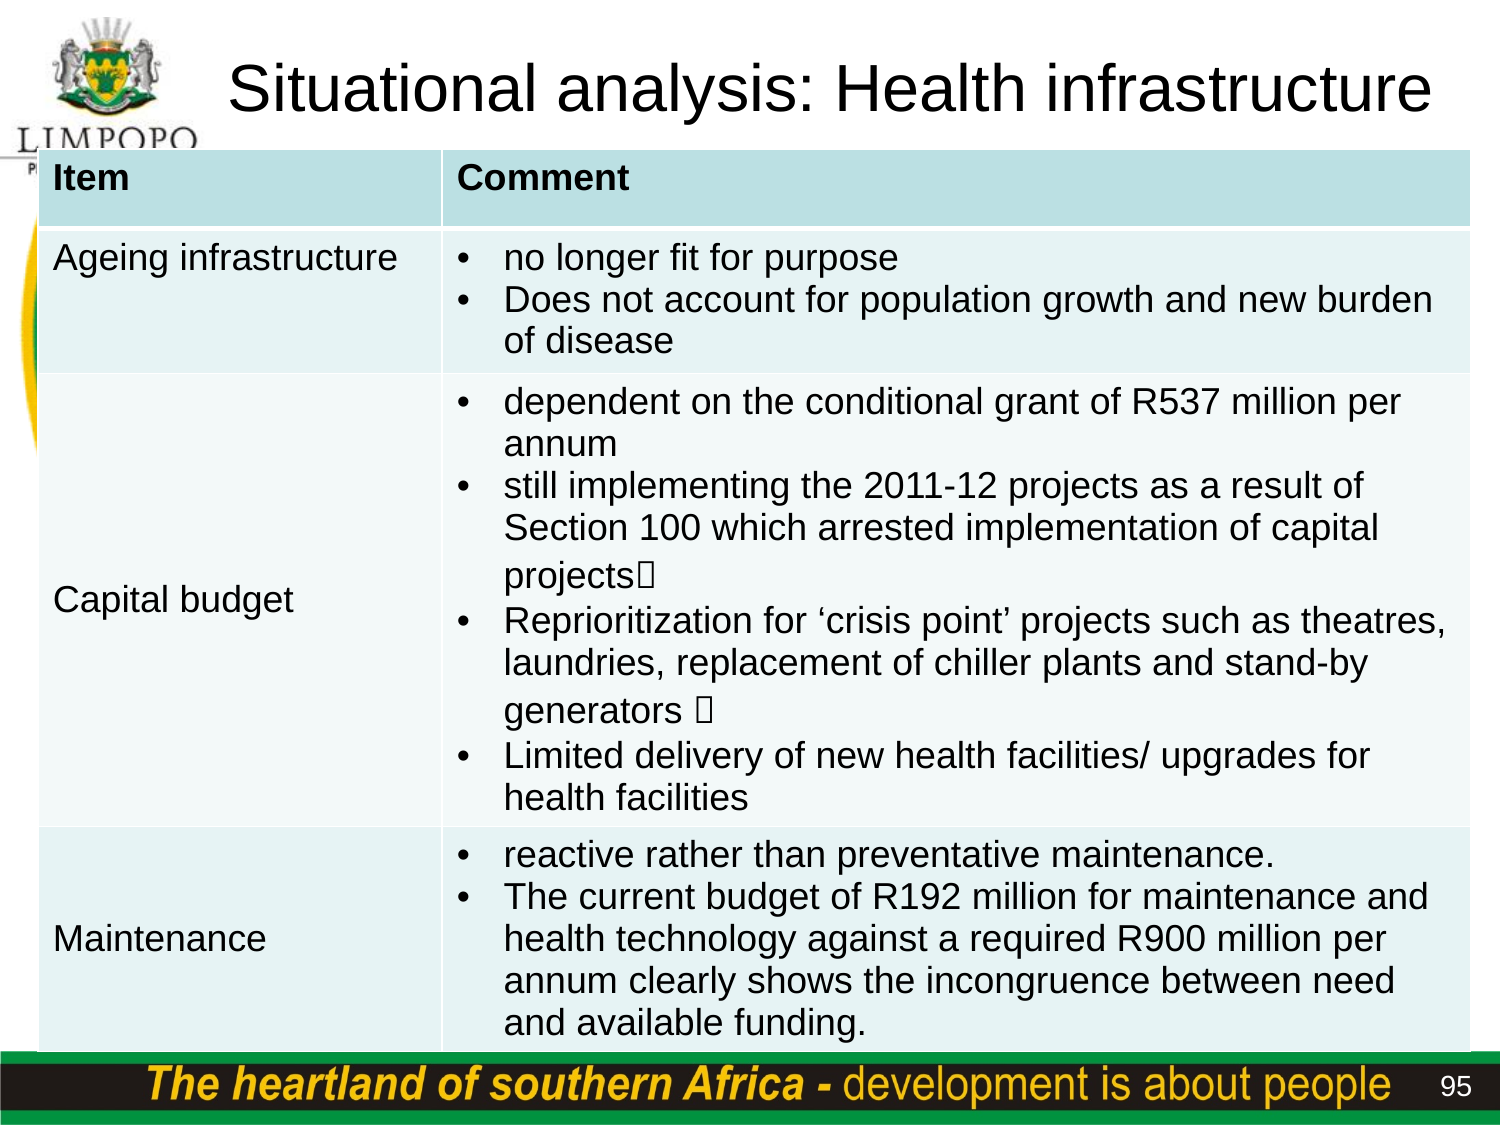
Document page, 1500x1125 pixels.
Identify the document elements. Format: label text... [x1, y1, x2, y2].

table_cell Ageing infrastructure [39, 231, 441, 373]
table_cell Capital budget [39, 374, 441, 826]
picture [0, 17, 213, 188]
table_cell reactive rather than preventative maintenance. The current budget of R192 million for maintenance and health technology against a required R900 million per annum clearly shows the incongruence between need and available funding. [443, 827, 1470, 1051]
title Situational analysis: Health infrastructure [206, 30, 1457, 148]
table_header Comment [443, 150, 1470, 226]
table_header Item [39, 150, 441, 226]
picture [12, 199, 37, 1050]
table_cell no longer fit for purpose Does not account for population growth and new burden of disease [443, 231, 1470, 373]
slide_number 95 [1387, 1059, 1488, 1125]
table_cell dependent on the conditional grant of R537 million per annum still implementing the 2011-12 projects as a result of Section 100 which arrested implementation of capital projects Reprioritization for ‘crisis point’ projects such as theatres, laundries, replacement of chiller plants and stand-by generators  Limited delivery of new health facilities/ upgrades for health facilities [443, 374, 1470, 826]
table_cell Maintenance [39, 827, 441, 1051]
picture [0, 1051, 1500, 1125]
